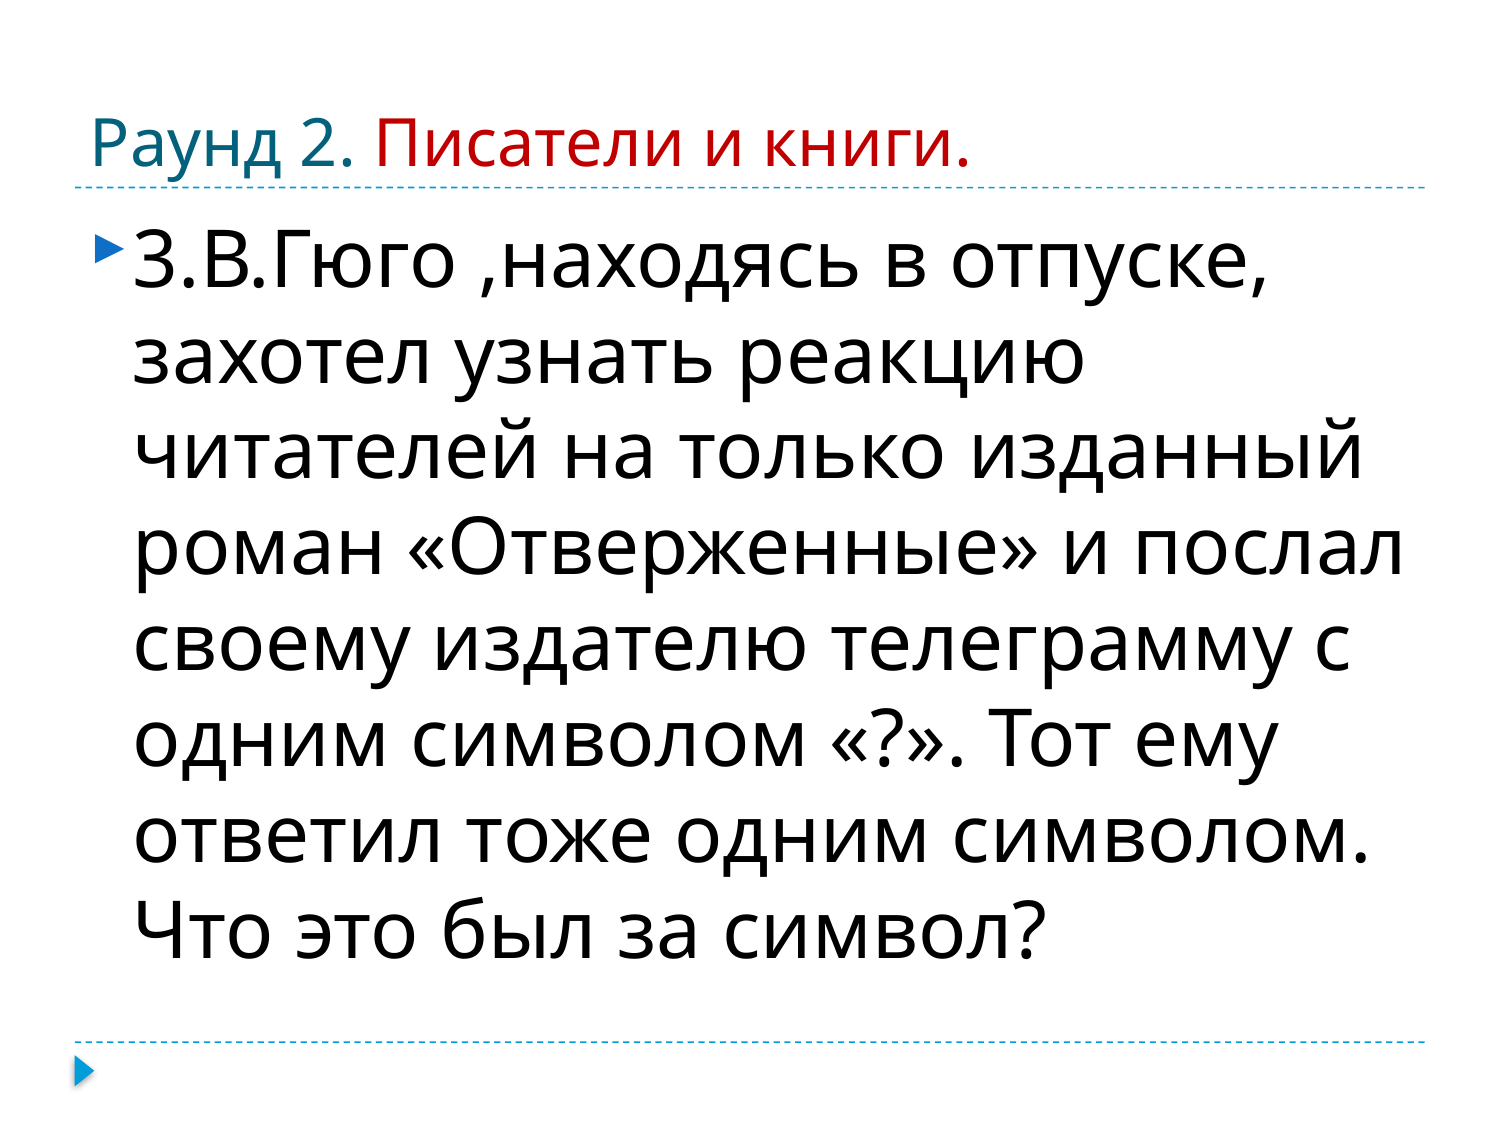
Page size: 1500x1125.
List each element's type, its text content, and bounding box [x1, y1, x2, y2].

title Раунд 2. Писатели и книги. [75, 24, 1425, 188]
list 3.В.Гюго ,находясь в отпуске, захотел узнать реакцию читателей на только изданный роман «Отверженные» и послал своему издателю телеграмму с одним символом «?». Тот ему ответил тоже одним символом. Что это был за символ? [75, 200, 1425, 1010]
